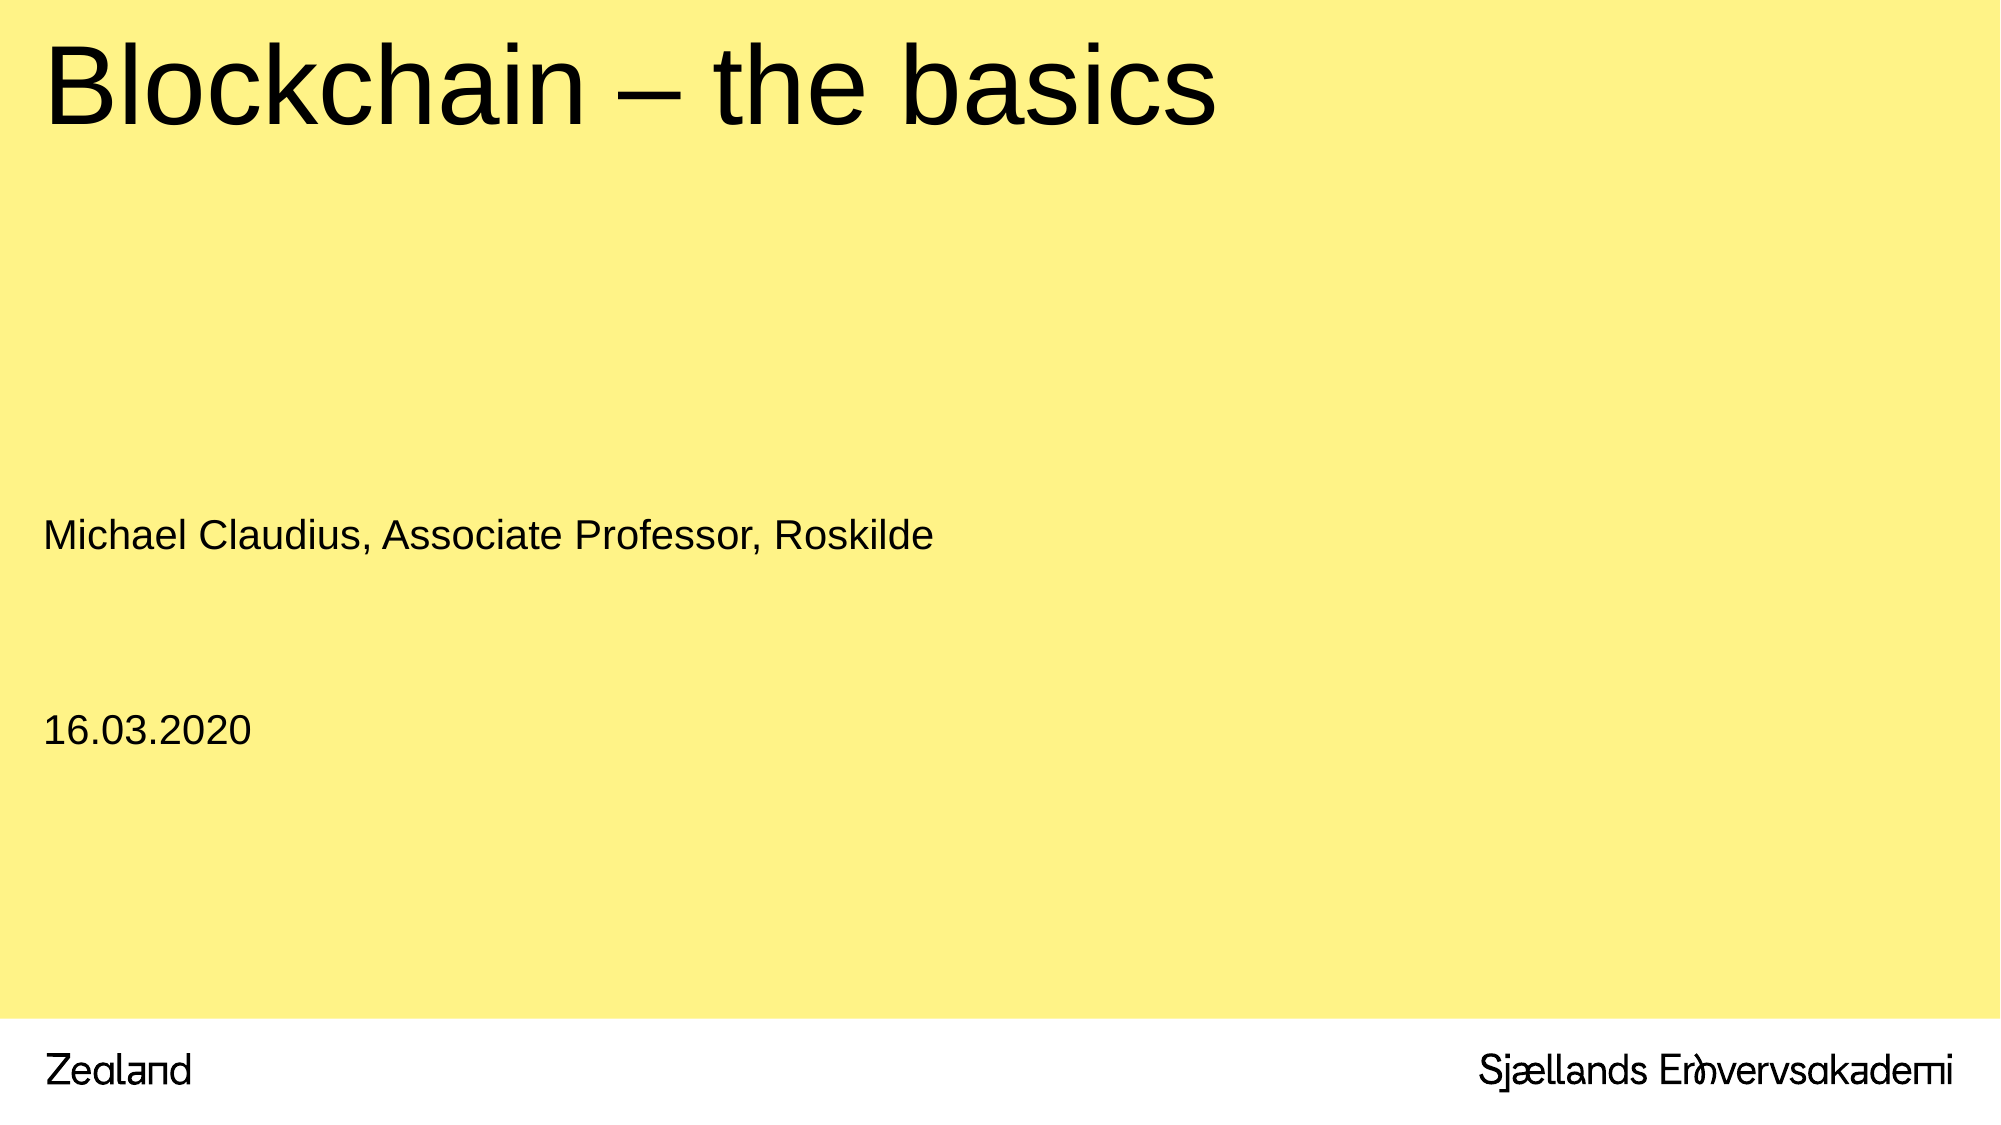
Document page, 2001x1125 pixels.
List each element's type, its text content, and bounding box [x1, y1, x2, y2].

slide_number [43, 699, 386, 757]
list Michael Claudius, Associate Professor, Roskilde [43, 503, 1952, 563]
title Blockchain – the basics [43, 27, 1953, 474]
